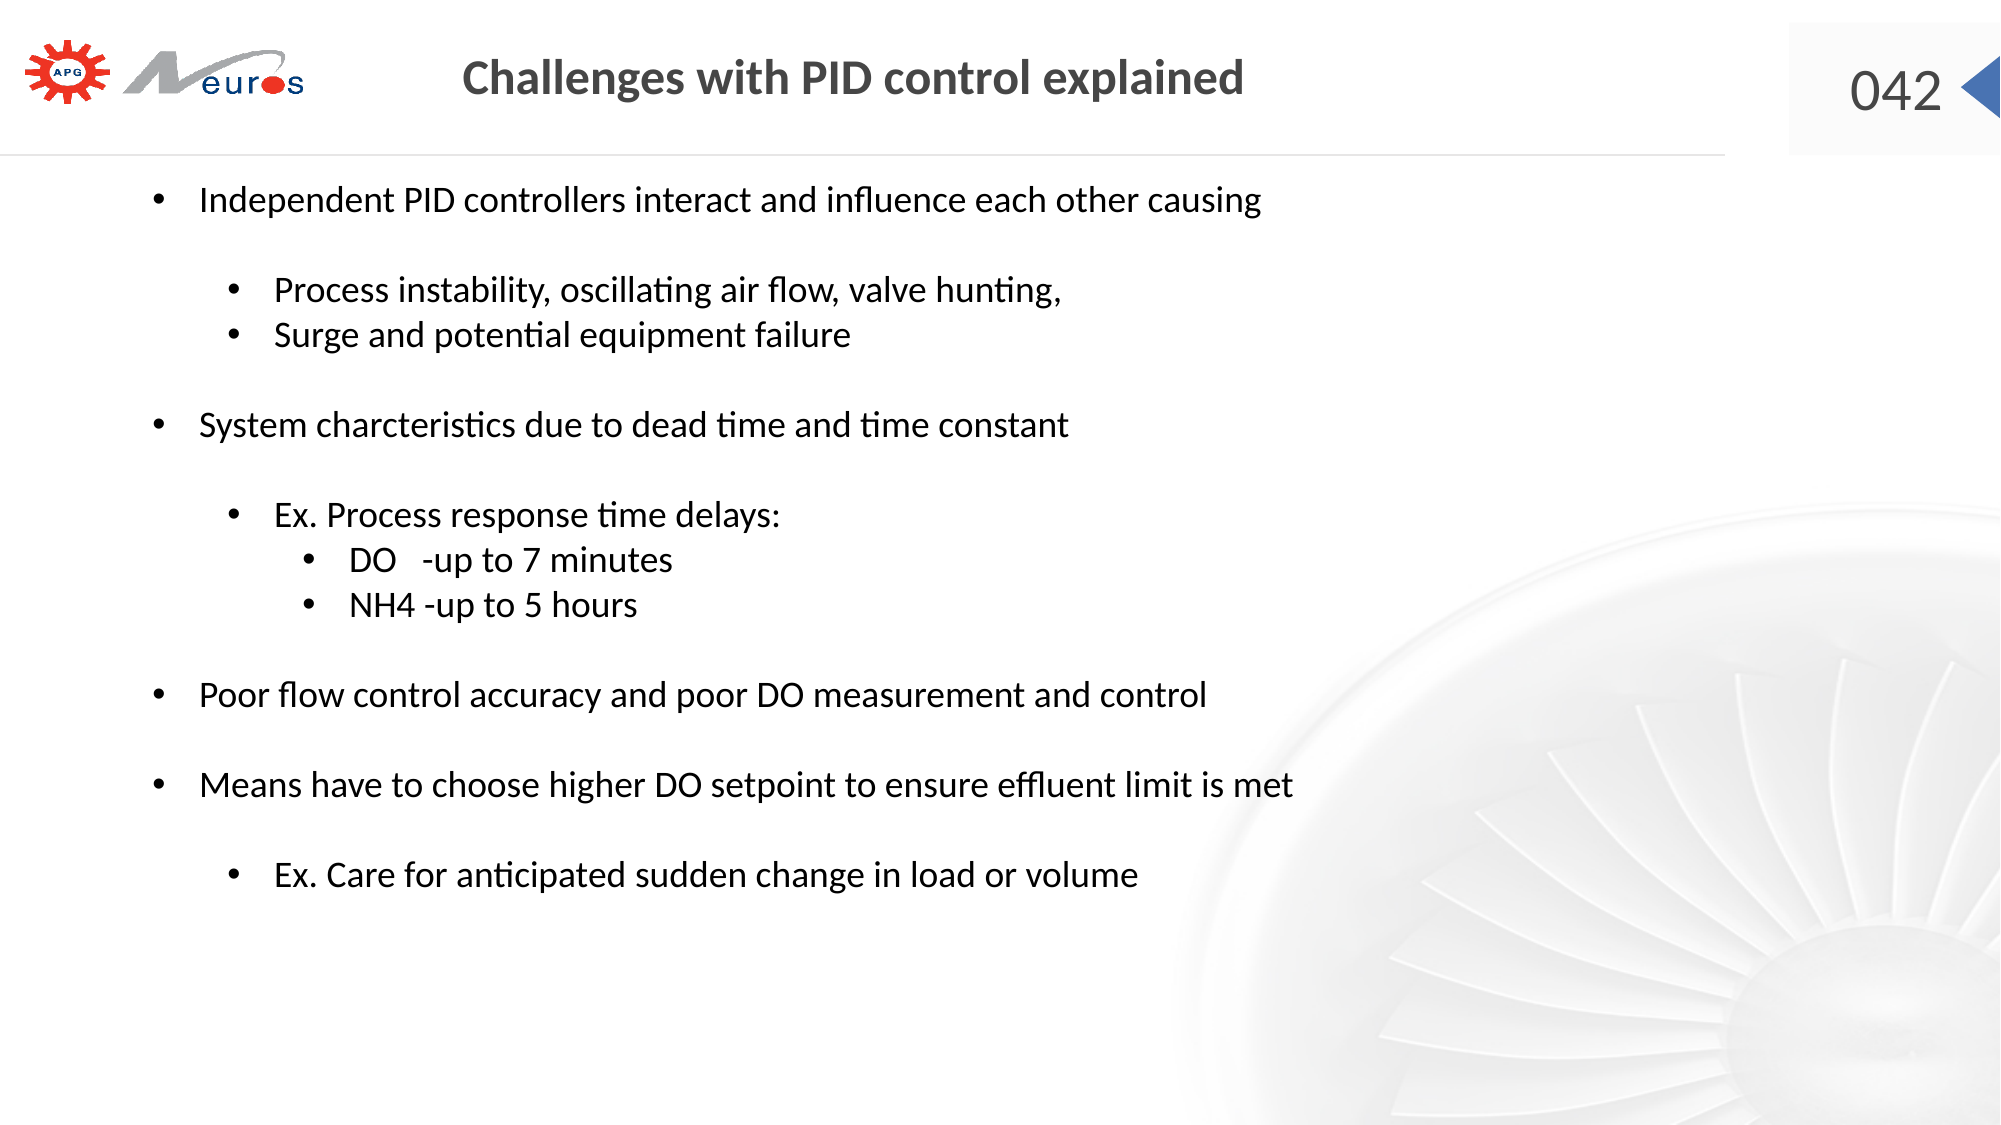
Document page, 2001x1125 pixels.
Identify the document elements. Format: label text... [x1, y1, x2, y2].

text_box Independent PID controllers interact and influence each other causing Process instability, oscillating air flow, valve hunting, Surge and potential equipment failure System charcteristics due to dead time and time constant Ex. Process response time delays: DO -up to 7 minutes NH4 -up to 5 hours Poor flow control accuracy and poor DO measurement and control Means have to choose higher DO setpoint to ensure effluent limit is met Ex. Care for anticipated sudden change in load or volume [137, 168, 1778, 993]
picture [0, 0, 2001, 1125]
text_box Challenges with PID control explained [447, 37, 1468, 113]
